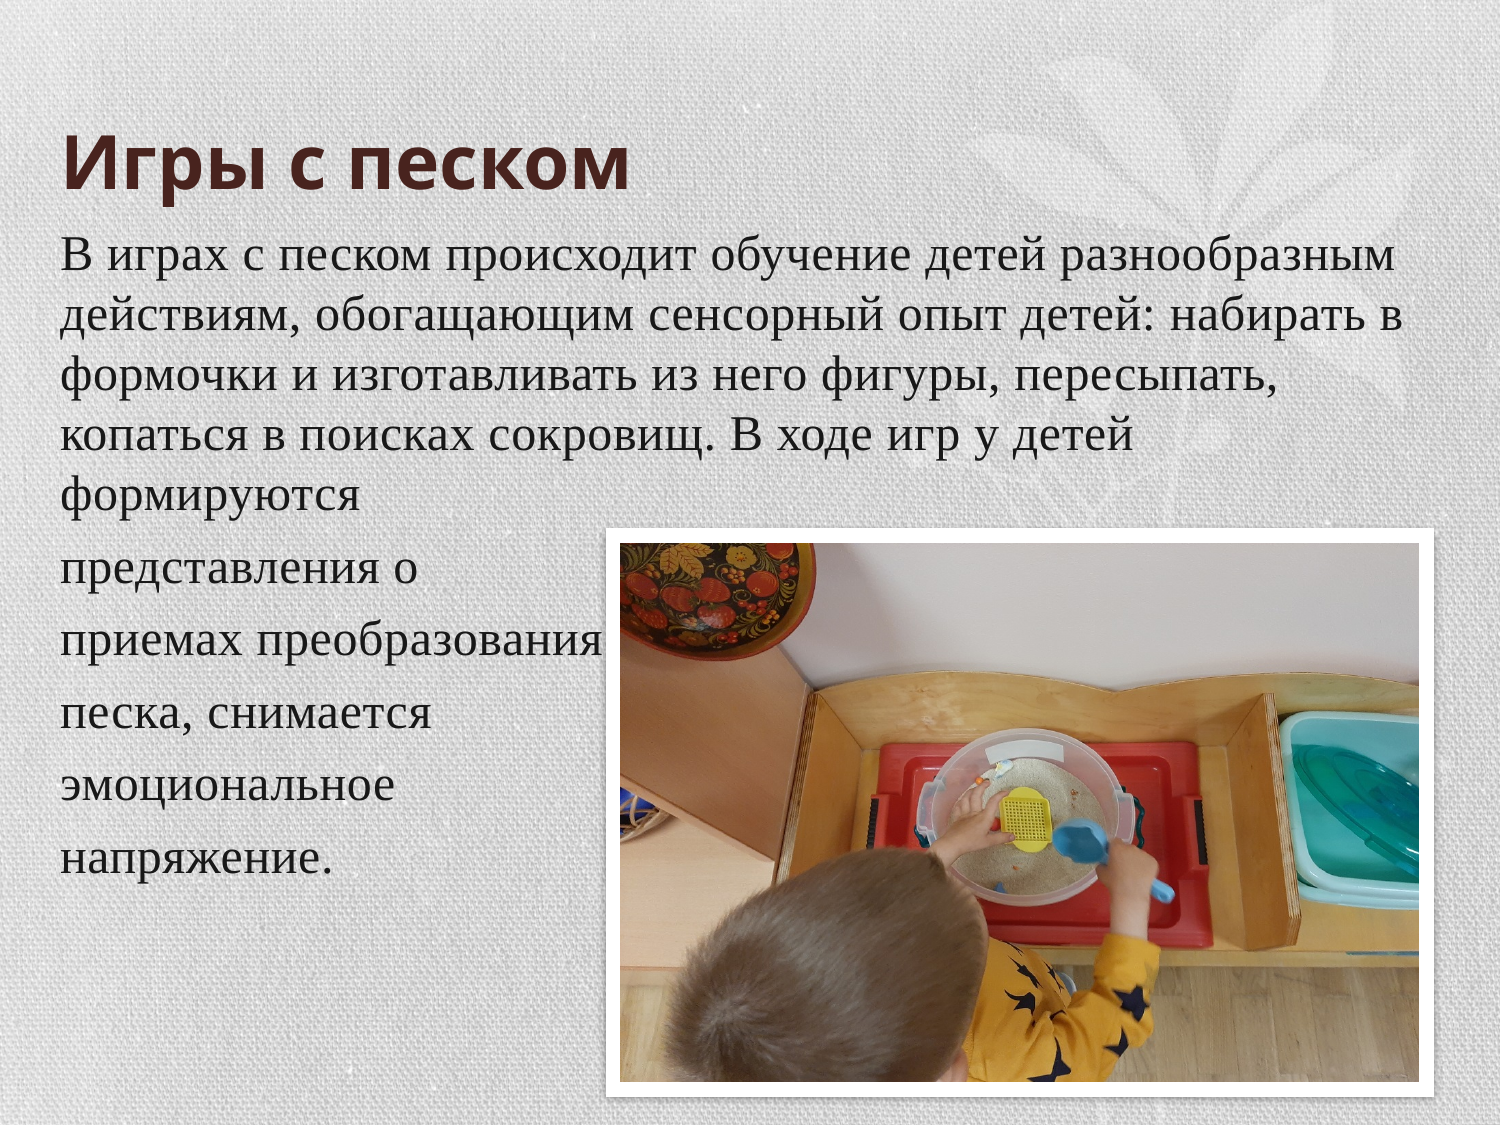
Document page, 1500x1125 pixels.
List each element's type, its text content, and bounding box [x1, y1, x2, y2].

title Игры с песком [45, 37, 1455, 213]
picture [619, 542, 1420, 1083]
list В играх с песком происходит обучение детей разнообразным действиям, обогащающим сенсорный опыт детей: набирать в формочки и изготавливать из него фигуры, пересыпать, копаться в поисках сокровищ. В ходе игр у детей формируются представления о приемах преобразования песка, снимается эмоциональное напряжение. [45, 213, 1455, 1023]
